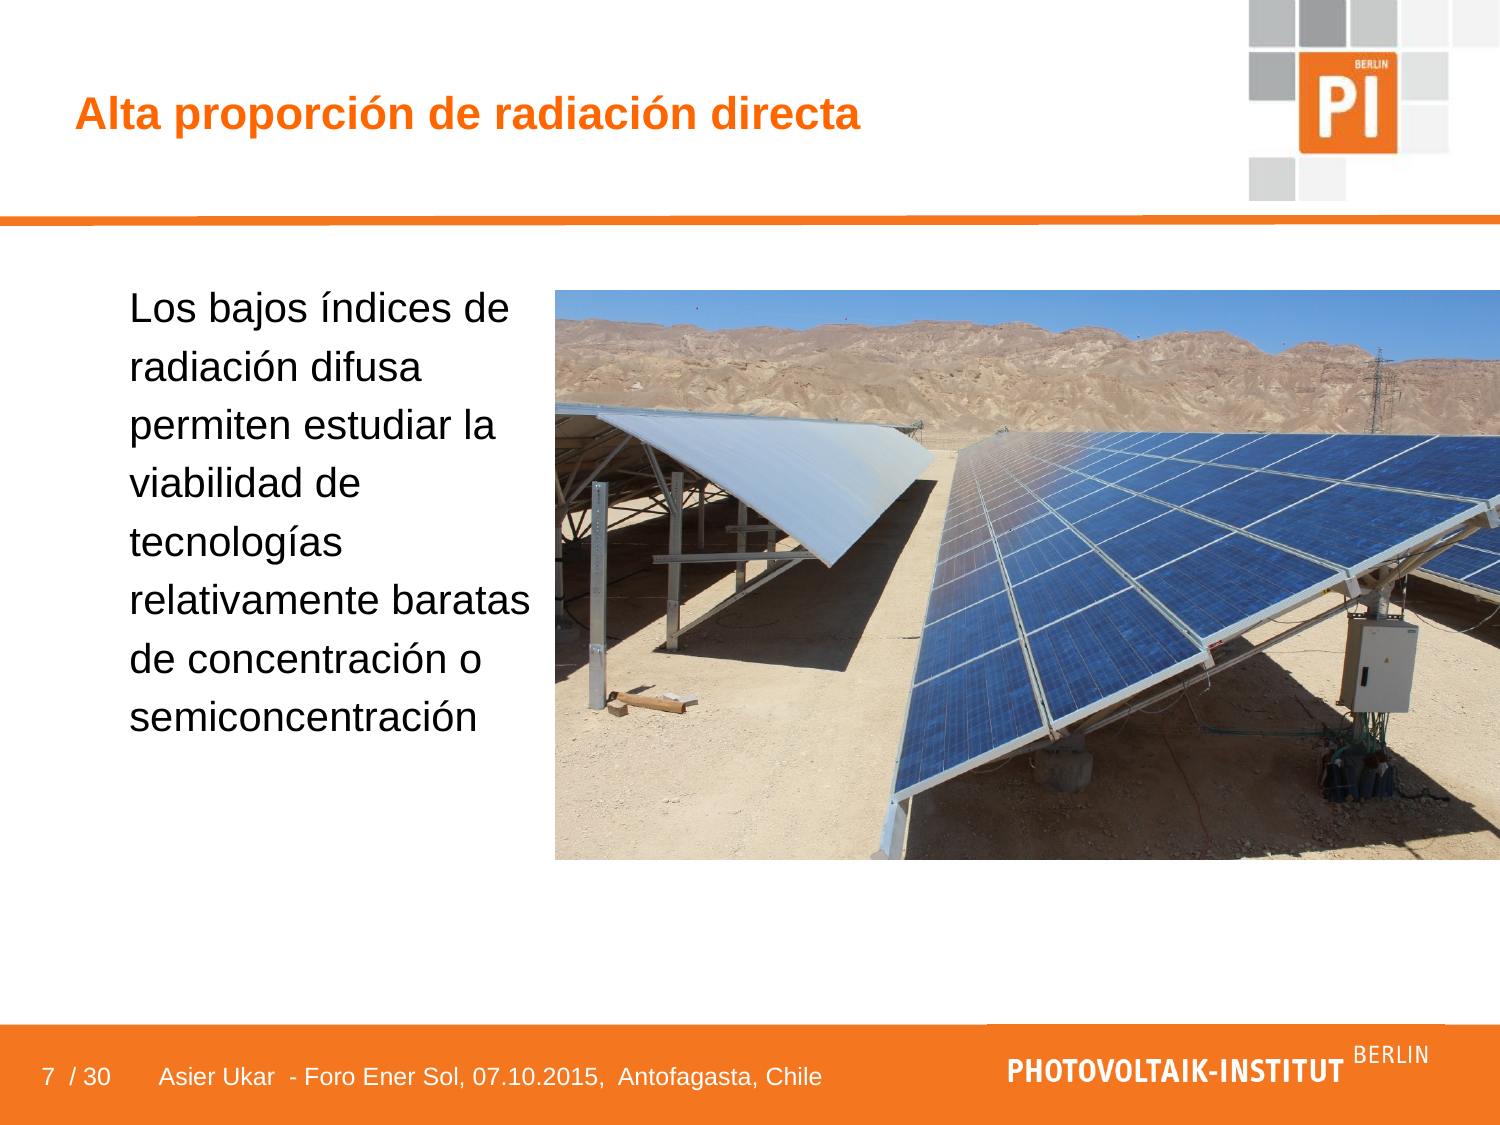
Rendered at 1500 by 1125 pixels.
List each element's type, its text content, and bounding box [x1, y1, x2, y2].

picture [987, 1024, 1445, 1109]
list Los bajos índices de radiación difusa permiten estudiar la viabilidad de tecnologías relativamente baratas de concentración o semiconcentración [114, 273, 555, 973]
picture [554, 290, 1500, 860]
title Alta proporción de radiación directa [59, 75, 1220, 194]
picture [1248, 0, 1500, 201]
